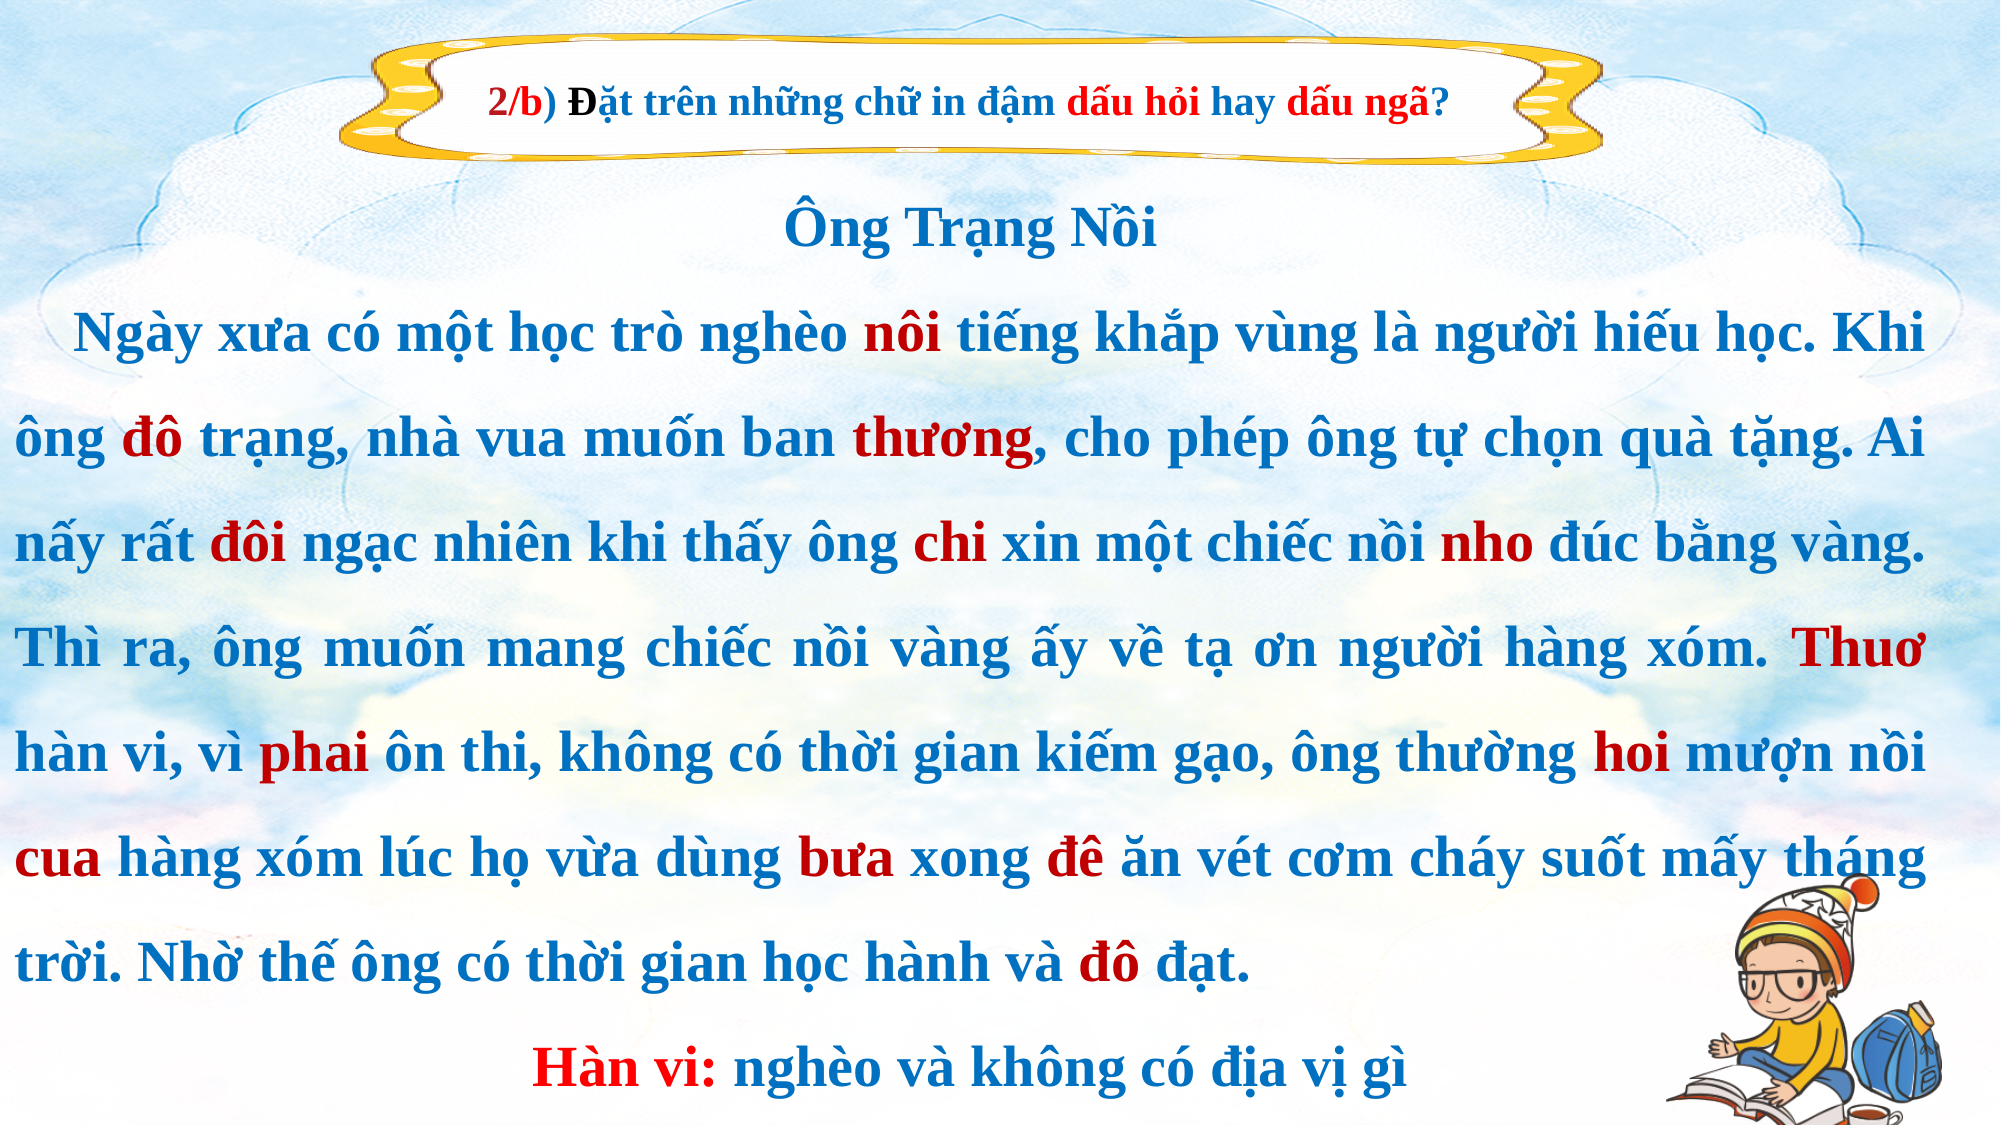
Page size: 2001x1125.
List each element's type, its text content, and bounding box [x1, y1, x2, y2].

text_box Ông Trạng Nồi Ngày xưa có một học trò nghèo nôi tiếng khắp vùng là người hiếu học. Khi ông đô trạng, nhà vua muốn ban thương, cho phép ông tự chọn quà tặng. Ai nấy rất đôi ngạc nhiên khi thấy ông chi xin một chiếc nồi nho đúc bằng vàng. Thì ra, ông muốn mang chiếc nồi vàng ấy về tạ ơn người hàng xóm. Thuơ hàn vi, vì phai ôn thi, không có thời gian kiếm gạo, ông thường hoi mượn nồi cua hàng xóm lúc họ vừa dùng bưa xong đê ăn vét cơm cháy suốt mấy tháng trời. Nhờ thế ông có thời gian học hành và đô đạt. Hàn vi: nghèo và không có địa vị gì [0, 145, 1942, 1106]
picture [0, 0, 2001, 1125]
